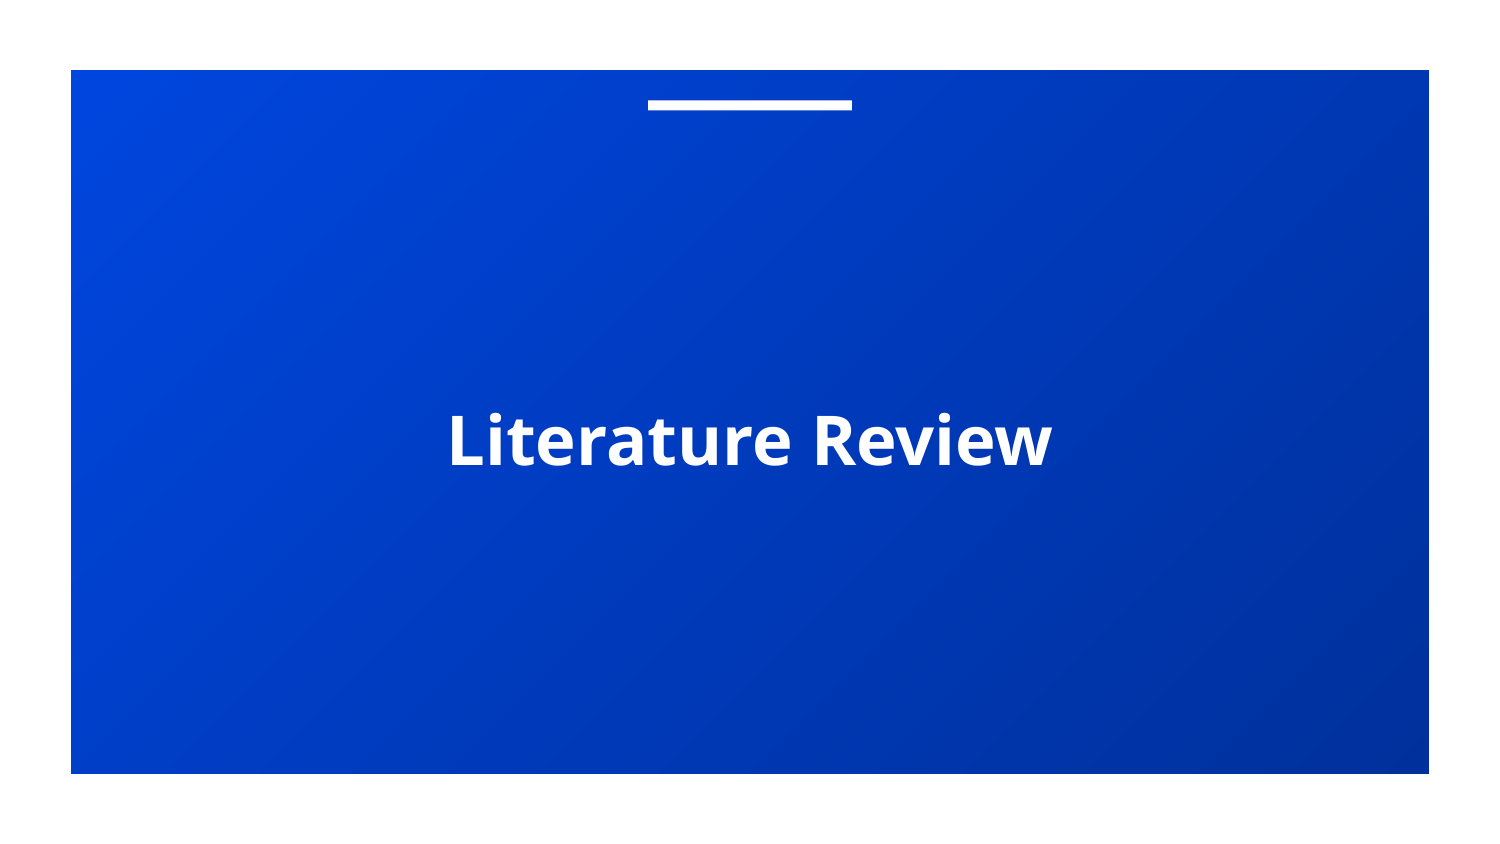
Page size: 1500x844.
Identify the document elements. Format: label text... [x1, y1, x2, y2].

title Literature Review [128, 153, 1372, 734]
